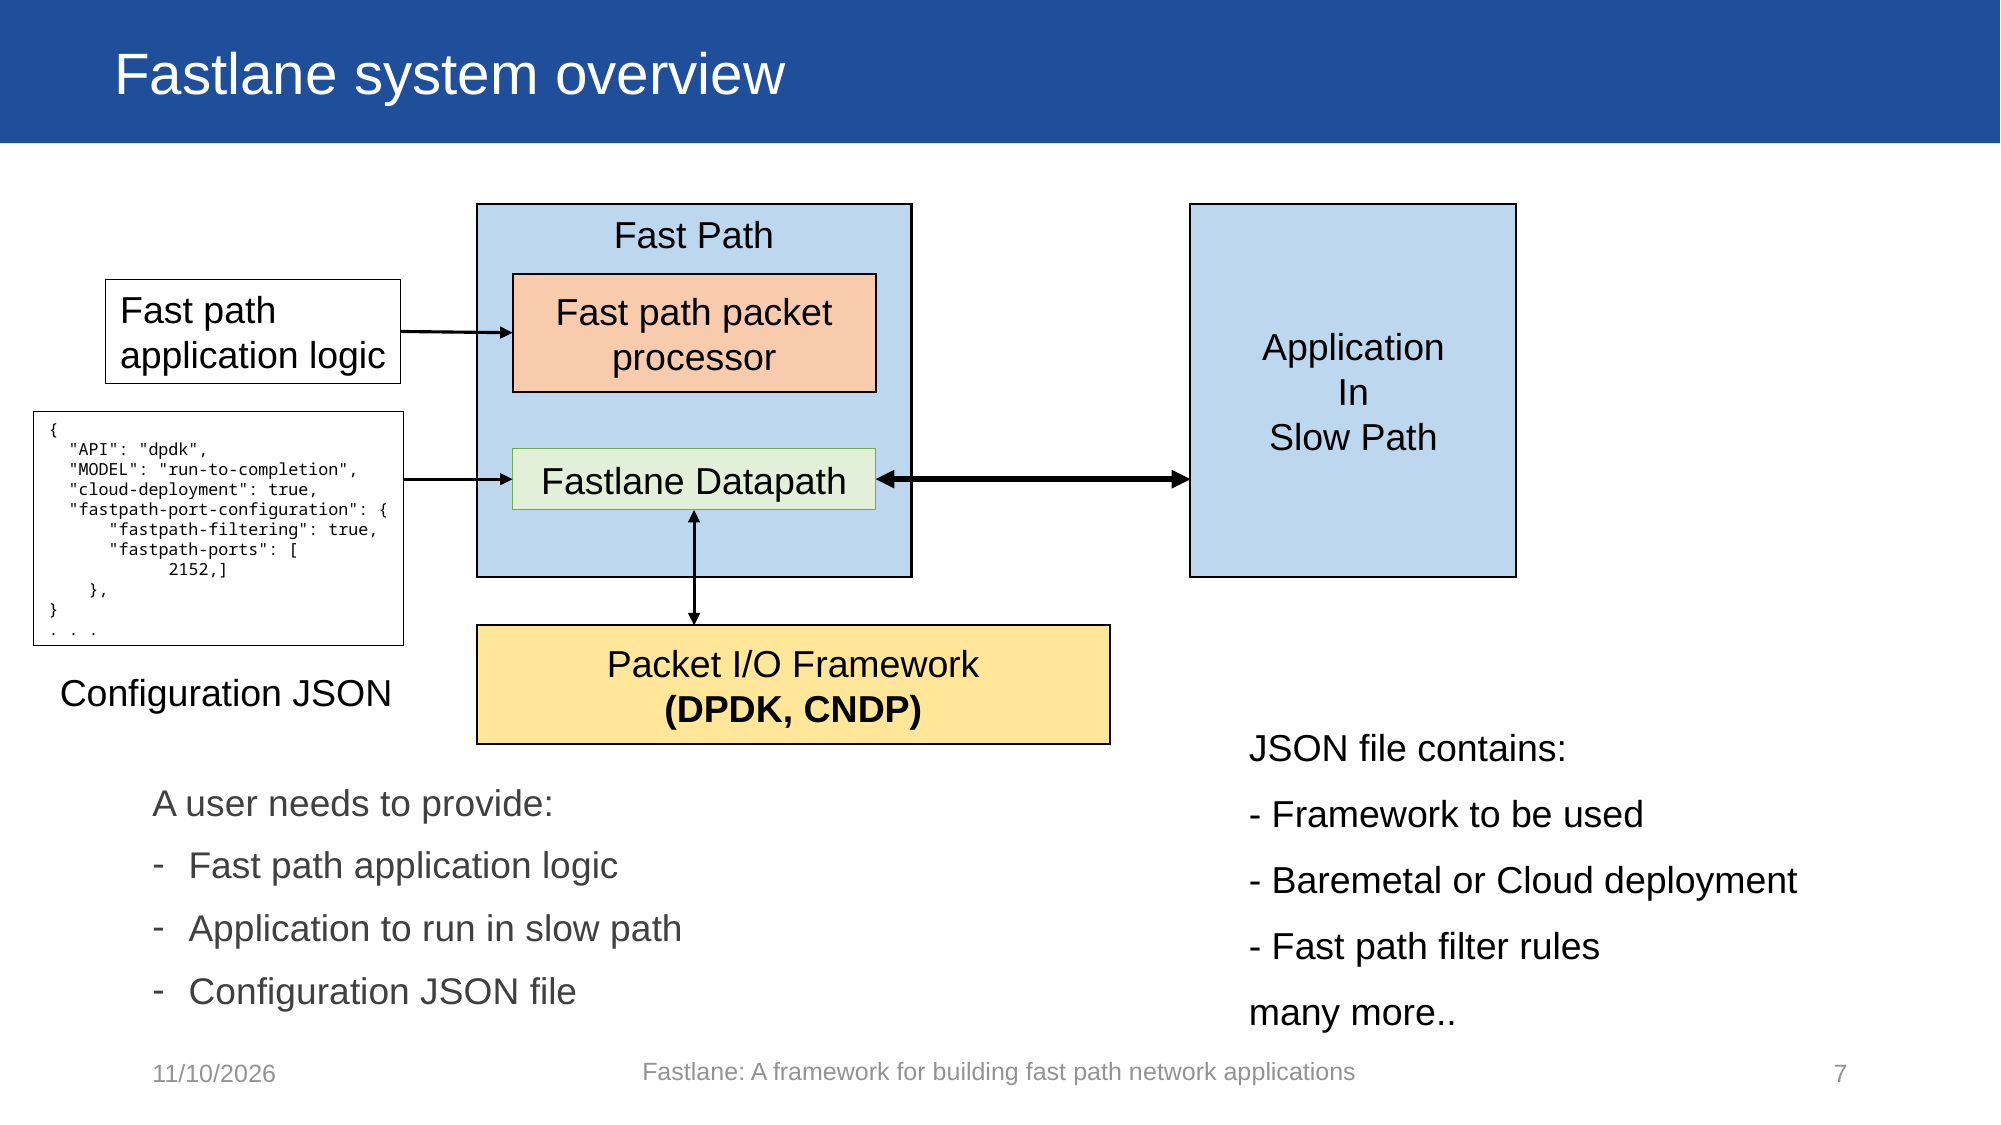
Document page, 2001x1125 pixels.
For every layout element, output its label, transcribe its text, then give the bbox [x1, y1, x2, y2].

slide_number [137, 1042, 675, 1103]
title Fastlane system overview [99, 0, 1863, 144]
text_box [695, 480, 912, 577]
text_box JSON file contains: - Framework to be used - Baremetal or Cloud deployment - Fast path filter rules many more.. [1233, 716, 1813, 1040]
text_box Packet I/O Framework (DPDK, CNDP) [476, 625, 1110, 744]
text_box Fast path packet processor [512, 273, 876, 392]
text_box Fast path application logic [105, 279, 401, 384]
text_box Configuration JSON [45, 661, 408, 721]
text_box { "API": "dpdk", "MODEL": "run-to-completion", "cloud-deployment": true, "fastpath-port-configuration": { "fastpath-filtering": true, "fastpath-ports": [ 2152,] }, } . . . [33, 411, 404, 646]
text_box Fastlane Datapath [512, 448, 876, 510]
text_box [476, 204, 912, 478]
text_box Fast Path [598, 204, 790, 264]
slide_number 7 [1325, 1042, 1863, 1103]
footer Fastlane: A framework for building fast path network applications [484, 1040, 1516, 1101]
text_box [476, 480, 693, 577]
text_box Application In Slow Path [1190, 204, 1517, 577]
text_box A user needs to provide: Fast path application logic Application to run in slow path Configuration JSON file [137, 771, 816, 1023]
